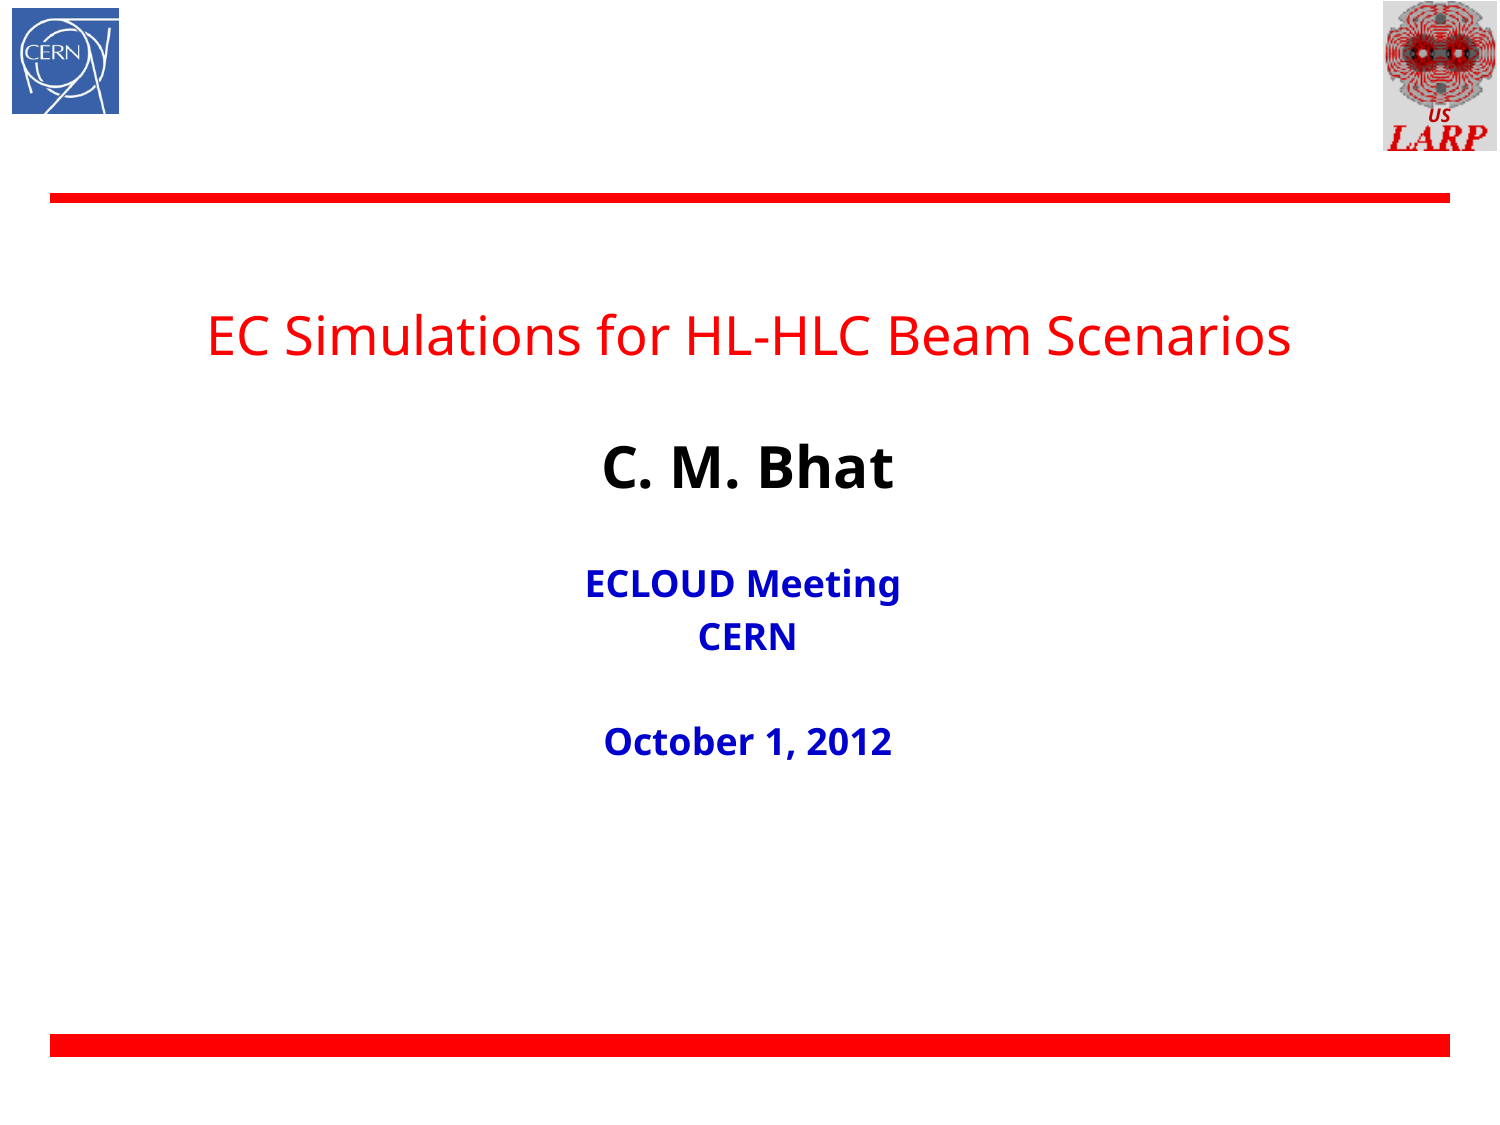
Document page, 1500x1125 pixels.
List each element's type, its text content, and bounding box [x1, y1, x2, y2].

picture [12, 8, 119, 114]
picture [1383, 1, 1497, 151]
title EC Simulations for HL-HLC Beam Scenarios [112, 245, 1388, 487]
subtitle C. M. Bhat ECLOUD Meeting CERN October 1, 2012 [143, 422, 1353, 711]
